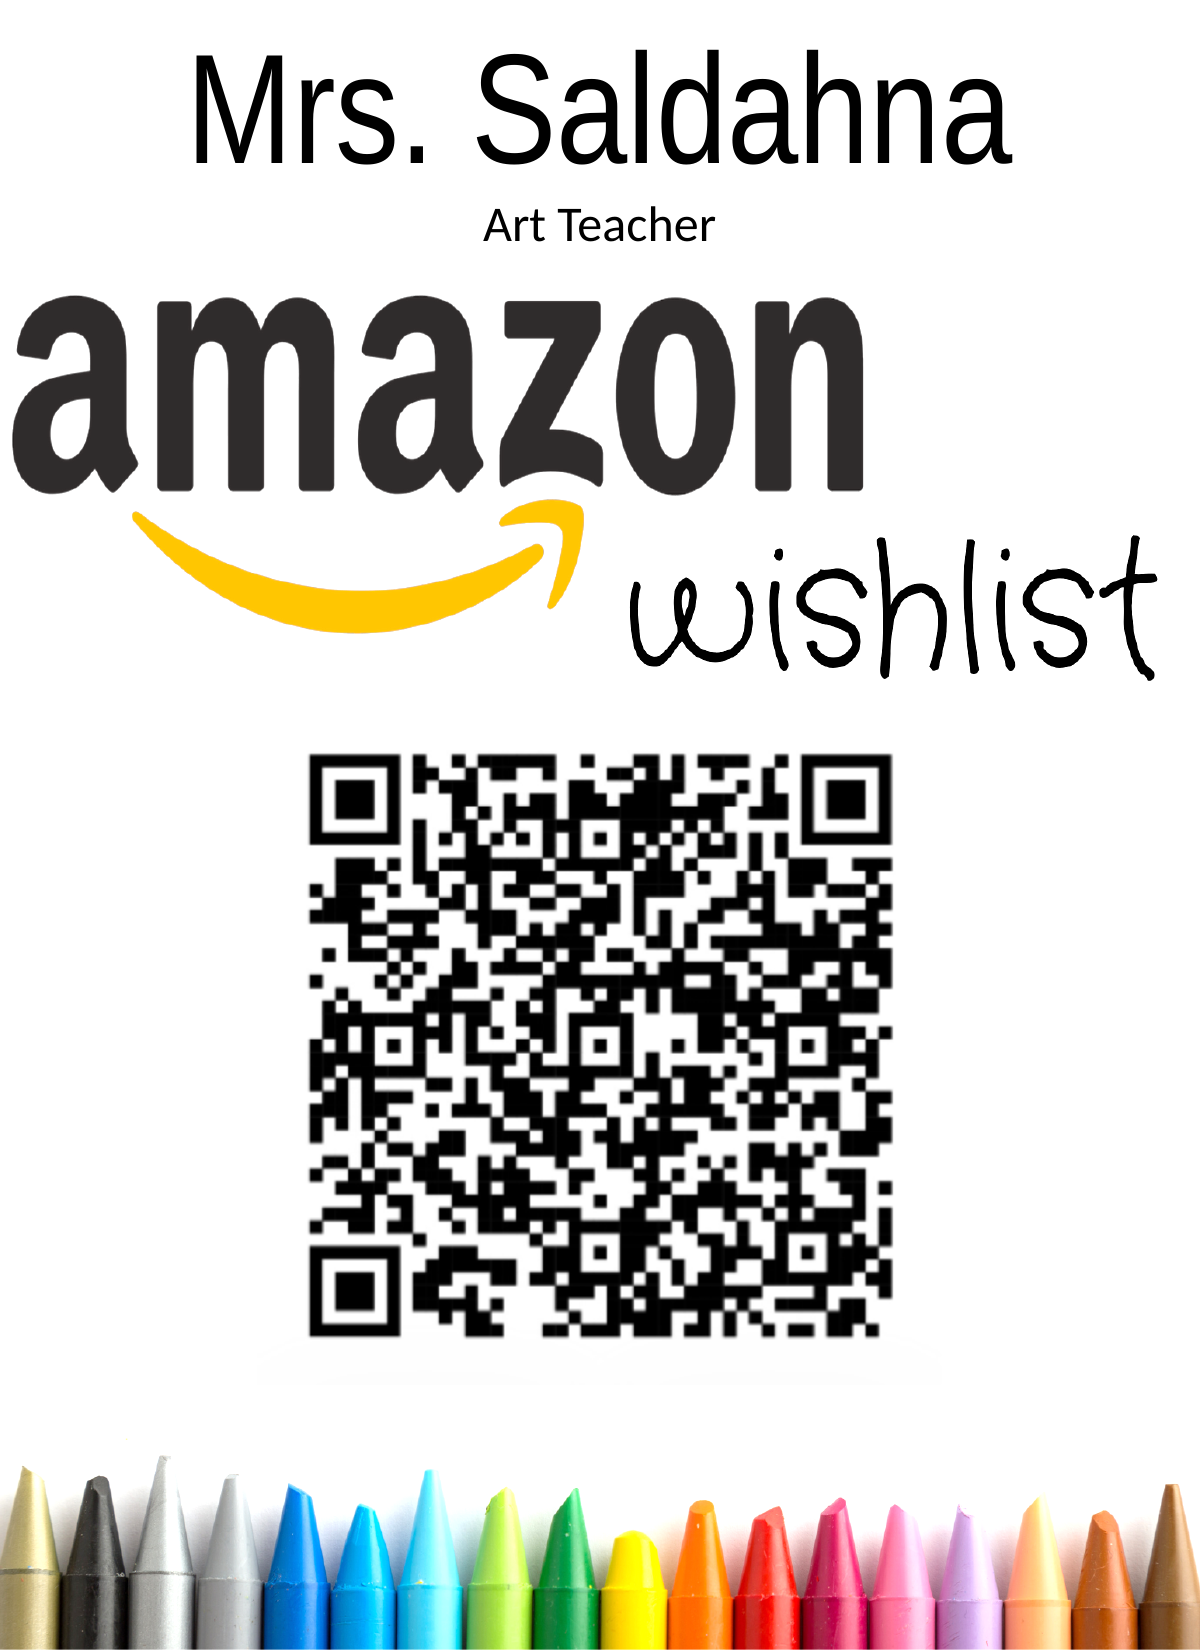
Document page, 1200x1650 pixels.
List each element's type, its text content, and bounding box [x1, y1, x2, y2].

picture [391, 1588, 399, 1650]
picture [0, 265, 1200, 1650]
text_box Art Teacher [0, 184, 1200, 259]
text_box Mrs. Saldahna [0, 0, 1200, 184]
